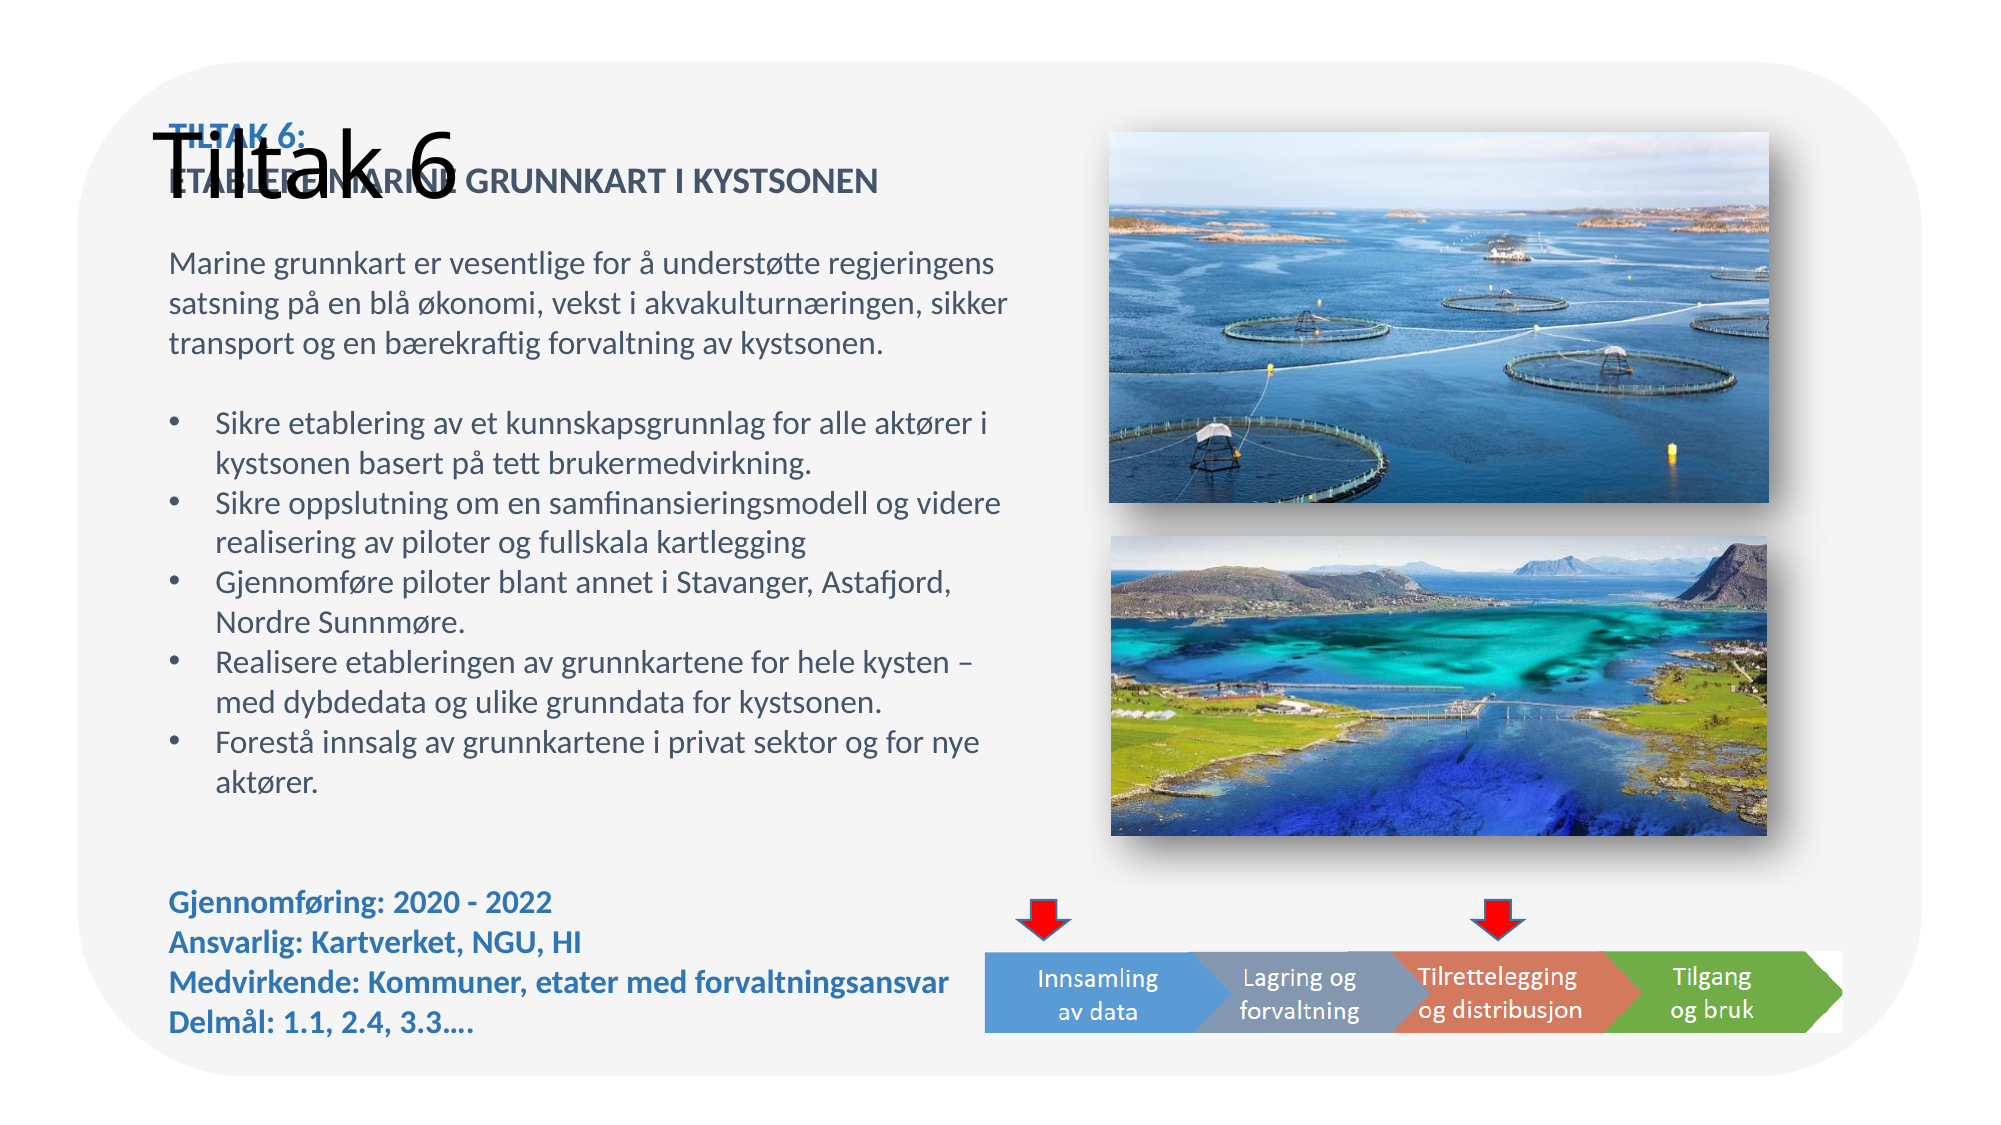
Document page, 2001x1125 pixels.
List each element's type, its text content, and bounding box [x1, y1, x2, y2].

text_box TILTAK 6: ETABLERE MARINE GRUNNKART I KYSTSONEN Marine grunnkart er vesentlige for å understøtte regjeringens satsning på en blå økonomi, vekst i akvakulturnæringen, sikker transport og en bærekraftig forvaltning av kystsonen. Sikre etablering av et kunnskapsgrunnlag for alle aktører i kystsonen basert på tett brukermedvirkning. Sikre oppslutning om en samfinansieringsmodell og videre realisering av piloter og fullskala kartlegging Gjennomføre piloter blant annet i Stavanger, Astafjord, Nordre Sunnmøre. Realisere etableringen av grunnkartene for hele kysten – med dybdedata og ulike grunndata for kystsonen. Forestå innsalg av grunnkartene i privat sektor og for nye aktører. Gjennomføring: 2020 - 2022 Ansvarlig: Kartverket, NGU, HI Medvirkende: Kommuner, etater med forvaltningsansvar Delmål: 1.1, 2.4, 3.3…. [153, 278, 1034, 1047]
text_box [1469, 898, 1527, 942]
text_box [1034, 898, 1073, 942]
picture [1109, 132, 1769, 503]
picture [984, 951, 1843, 1033]
title Tiltak 6 [137, 59, 1863, 278]
picture [1111, 536, 1767, 836]
